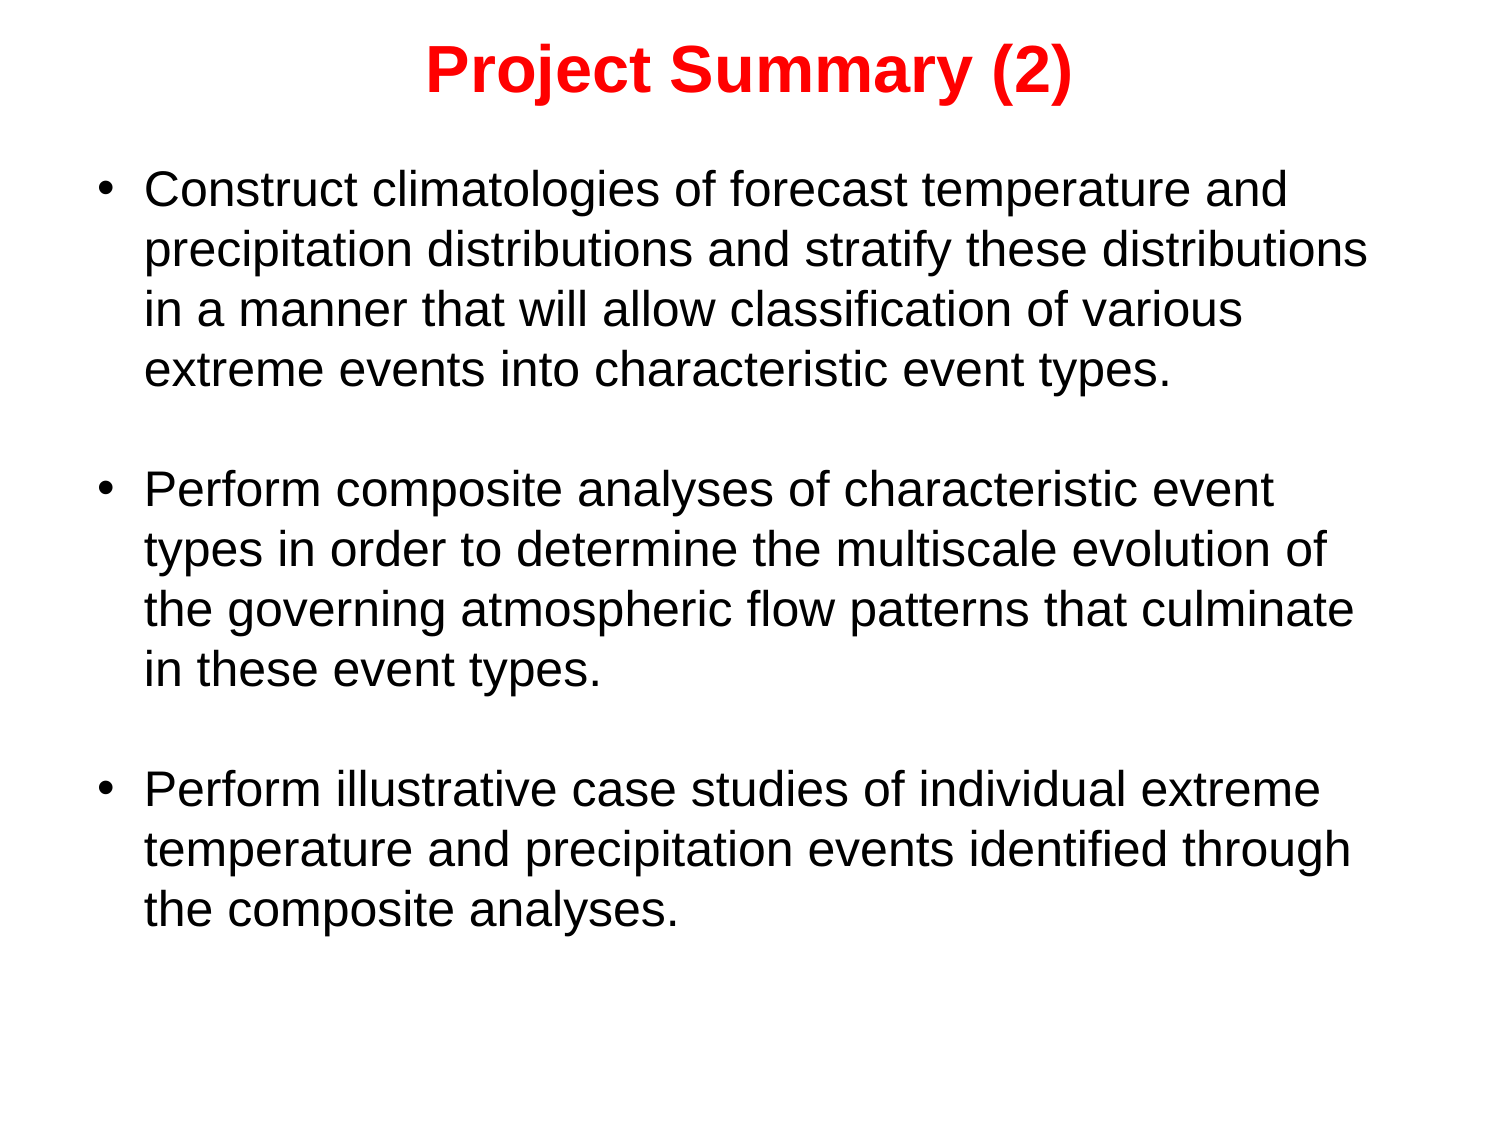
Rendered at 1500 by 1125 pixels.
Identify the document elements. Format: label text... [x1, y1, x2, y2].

text_box Construct climatologies of forecast temperature and precipitation distributions and stratify these distributions in a manner that will allow classification of various extreme events into characteristic event types. Perform composite analyses of characteristic event types in order to determine the multiscale evolution of the governing atmospheric flow patterns that culminate in these event types. Perform illustrative case studies of individual extreme temperature and precipitation events identified through the composite analyses. [82, 149, 1414, 945]
text_box Project Summary (2) [0, 18, 1500, 114]
